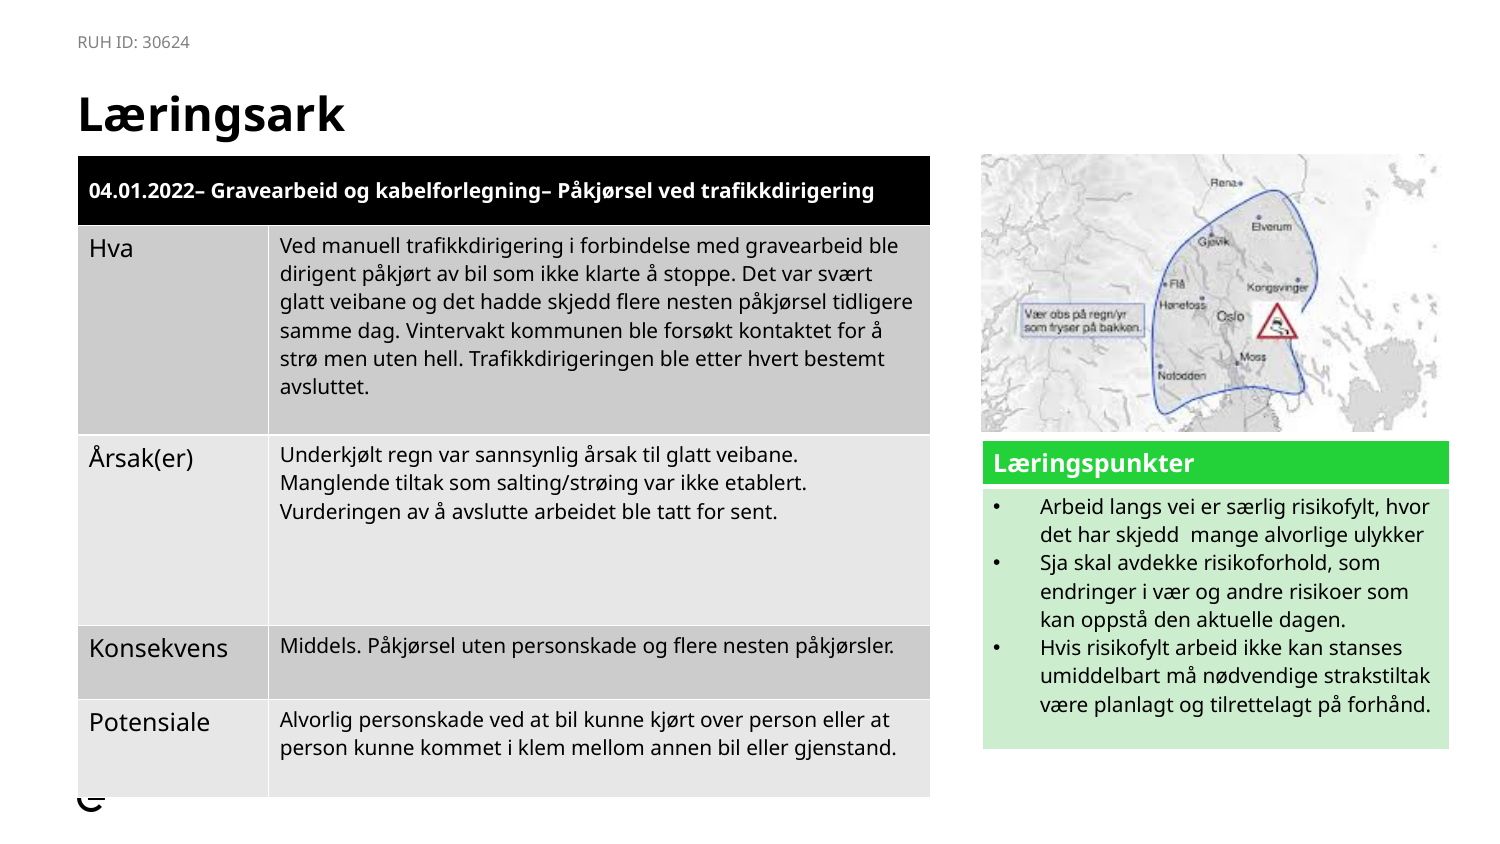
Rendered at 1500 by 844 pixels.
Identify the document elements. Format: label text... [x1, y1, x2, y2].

picture [77, 798, 105, 812]
table_cell Potensiale [78, 700, 268, 797]
title Læringsark [77, 66, 1015, 142]
table_header 04.01.2022– Gravearbeid og kabelforlegning– Påkjørsel ved trafikkdirigering [78, 156, 930, 225]
table_header Læringspunkter [983, 441, 1449, 484]
table_cell Arbeid langs vei er særlig risikofylt, hvor det har skjedd mange alvorlige ulykker Sja skal avdekke risikoforhold, som endringer i vær og andre risikoer som kan oppstå den aktuelle dagen. Hvis risikofylt arbeid ikke kan stanses umiddelbart må nødvendige strakstiltak være planlagt og tilrettelagt på forhånd. [983, 489, 1449, 749]
table_cell Hva [78, 226, 268, 434]
table_cell Ved manuell trafikkdirigering i forbindelse med gravearbeid ble dirigent påkjørt av bil som ikke klarte å stoppe. Det var svært glatt veibane og det hadde skjedd flere nesten påkjørsel tidligere samme dag. Vintervakt kommunen ble forsøkt kontaktet for å strø men uten hell. Trafikkdirigeringen ble etter hvert bestemt avsluttet. [269, 226, 930, 434]
table_cell Middels. Påkjørsel uten personskade og flere nesten påkjørsler. [269, 626, 930, 699]
table_cell Alvorlig personskade ved at bil kunne kjørt over person eller at person kunne kommet i klem mellom annen bil eller gjenstand. [269, 700, 930, 797]
table_cell Konsekvens [78, 626, 268, 699]
table_cell Årsak(er) [78, 436, 268, 625]
table_cell Underkjølt regn var sannsynlig årsak til glatt veibane. Manglende tiltak som salting/strøing var ikke etablert. Vurderingen av å avslutte arbeidet ble tatt for sent. [269, 436, 930, 625]
footer RUH ID: 30624 [77, 30, 854, 54]
picture [981, 154, 1450, 432]
